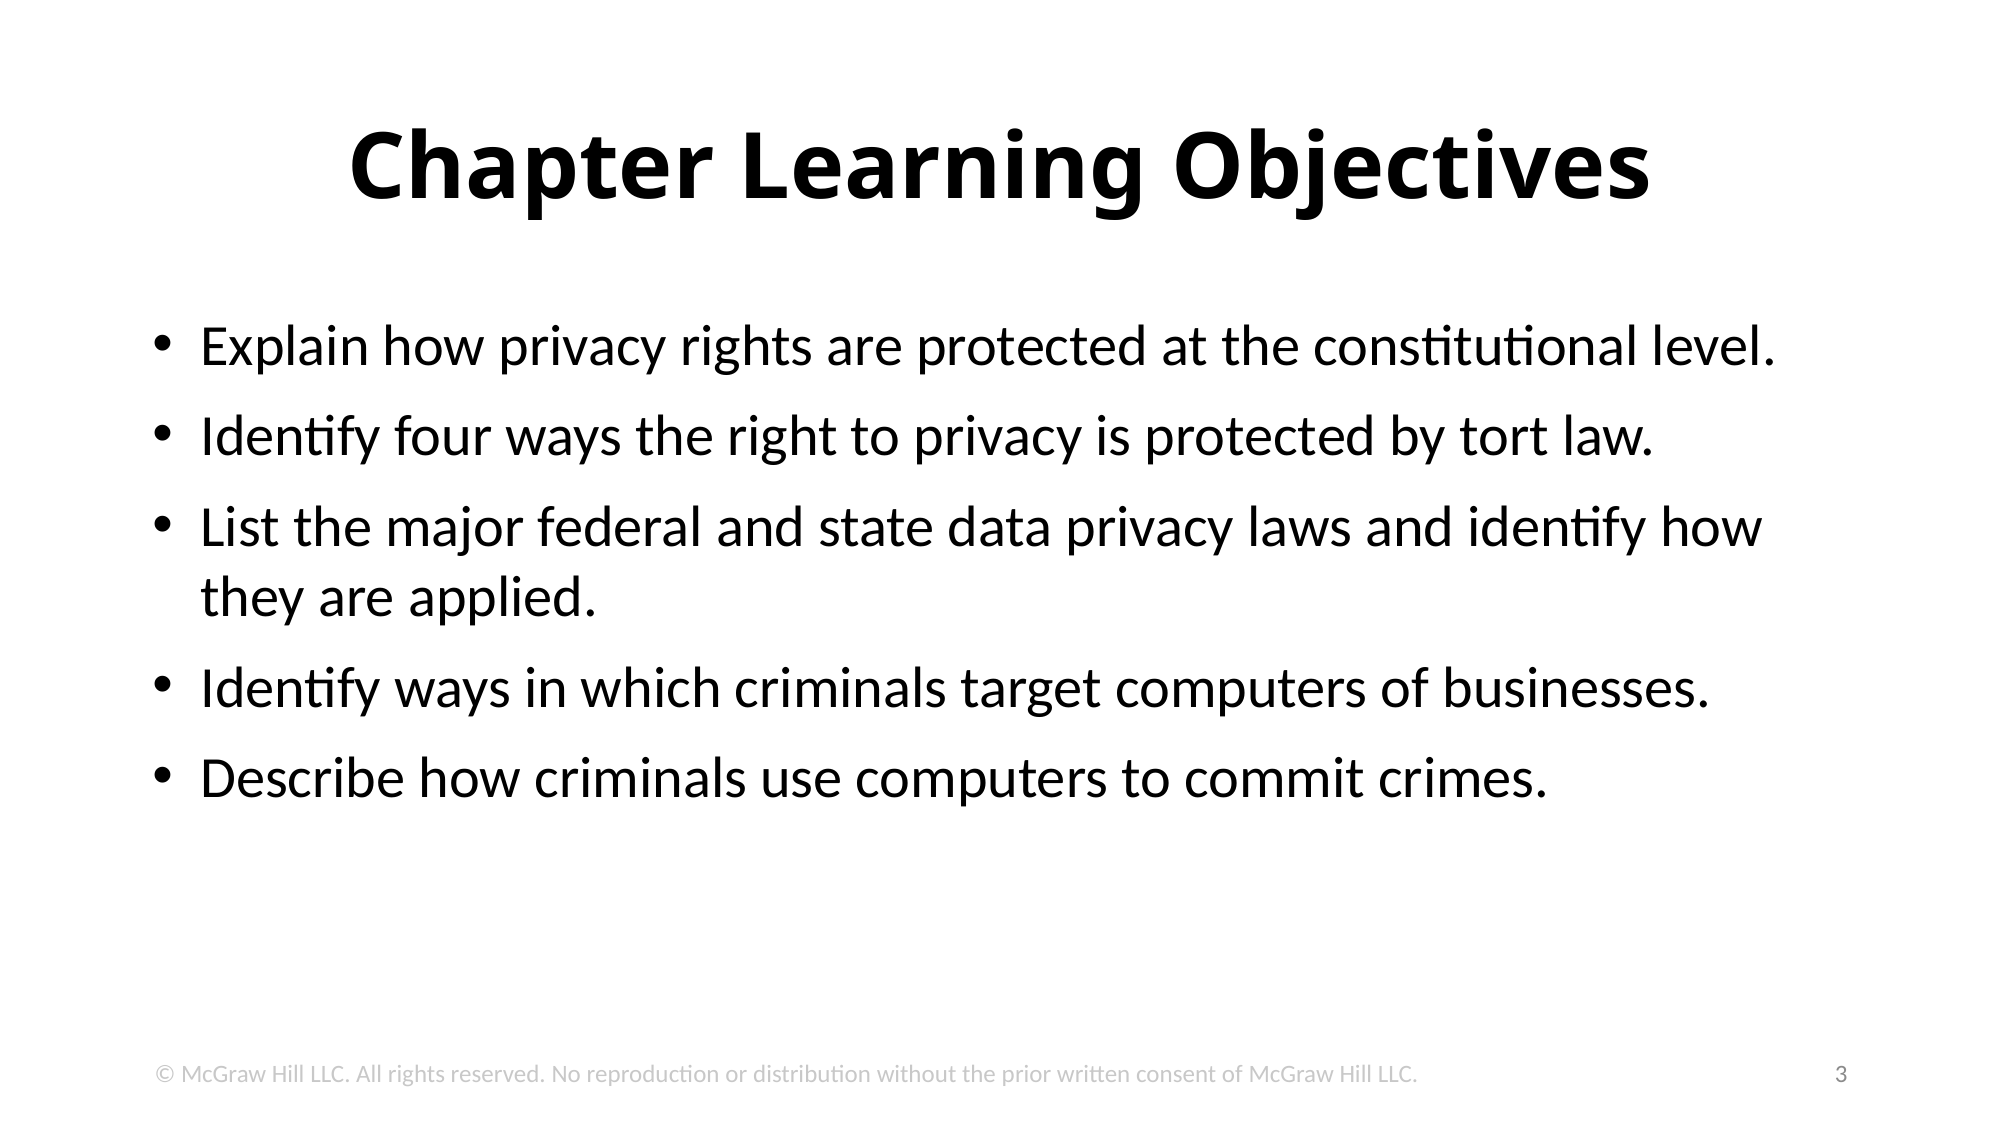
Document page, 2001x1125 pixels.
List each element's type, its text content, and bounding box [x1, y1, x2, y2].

footer © McGraw Hill LLC. All rights reserved. No reproduction or distribution without the prior written consent of McGraw Hill LLC. [139, 1042, 1487, 1103]
slide_number 3 [1584, 1042, 1863, 1102]
list Explain how privacy rights are protected at the constitutional level. Identify four ways the right to privacy is protected by tort law. List the major federal and state data privacy laws and identify how they are applied. Identify ways in which criminals target computers of businesses. Describe how criminals use computers to commit crimes. [137, 299, 1863, 1014]
title Chapter Learning Objectives [137, 59, 1863, 278]
